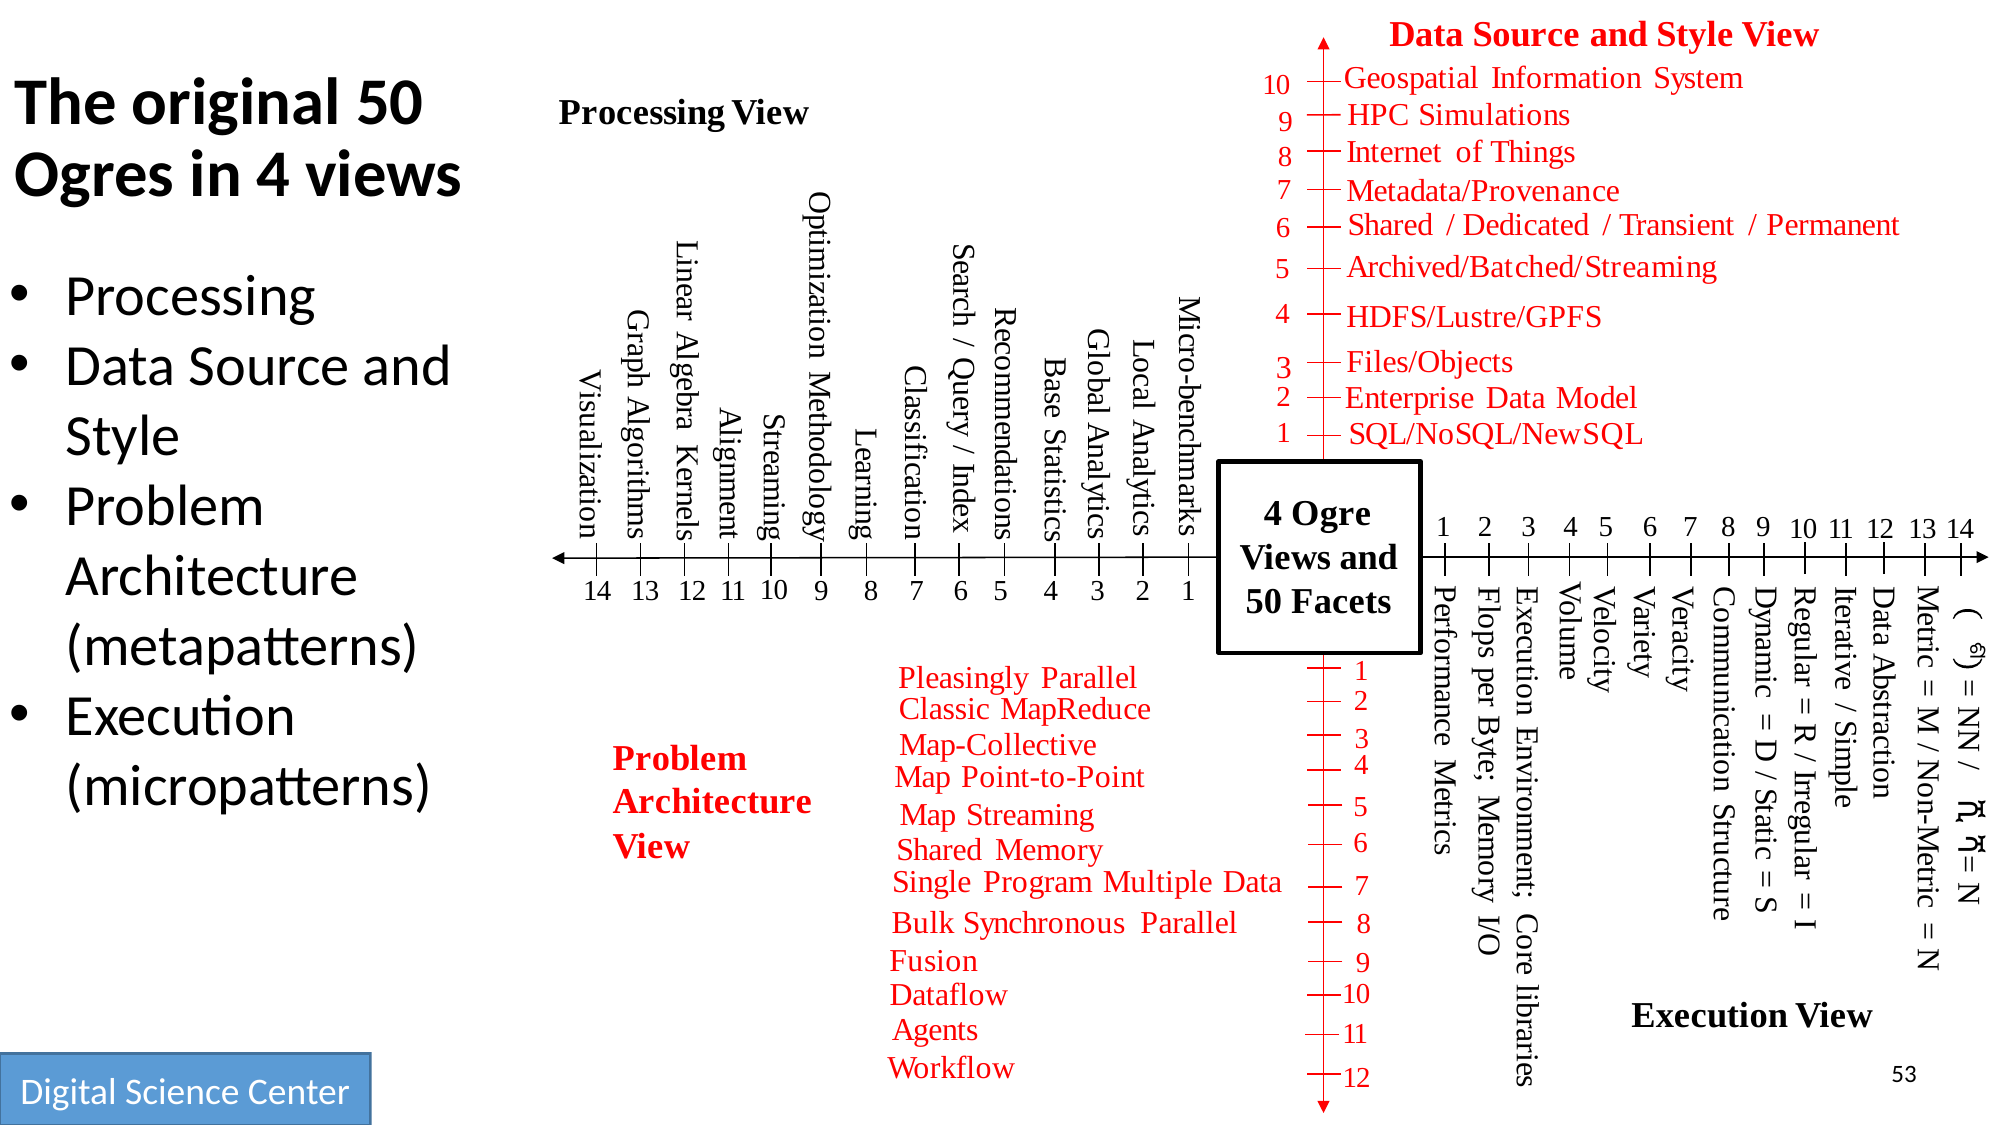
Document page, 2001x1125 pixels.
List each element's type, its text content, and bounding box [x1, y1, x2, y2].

title The original 50 Ogres in 4 views [0, 2, 536, 275]
text_box Processing Data Source and Style Problem Architecture (metapatterns) Execution (micropatterns) [0, 249, 531, 895]
picture [536, 0, 2000, 1125]
